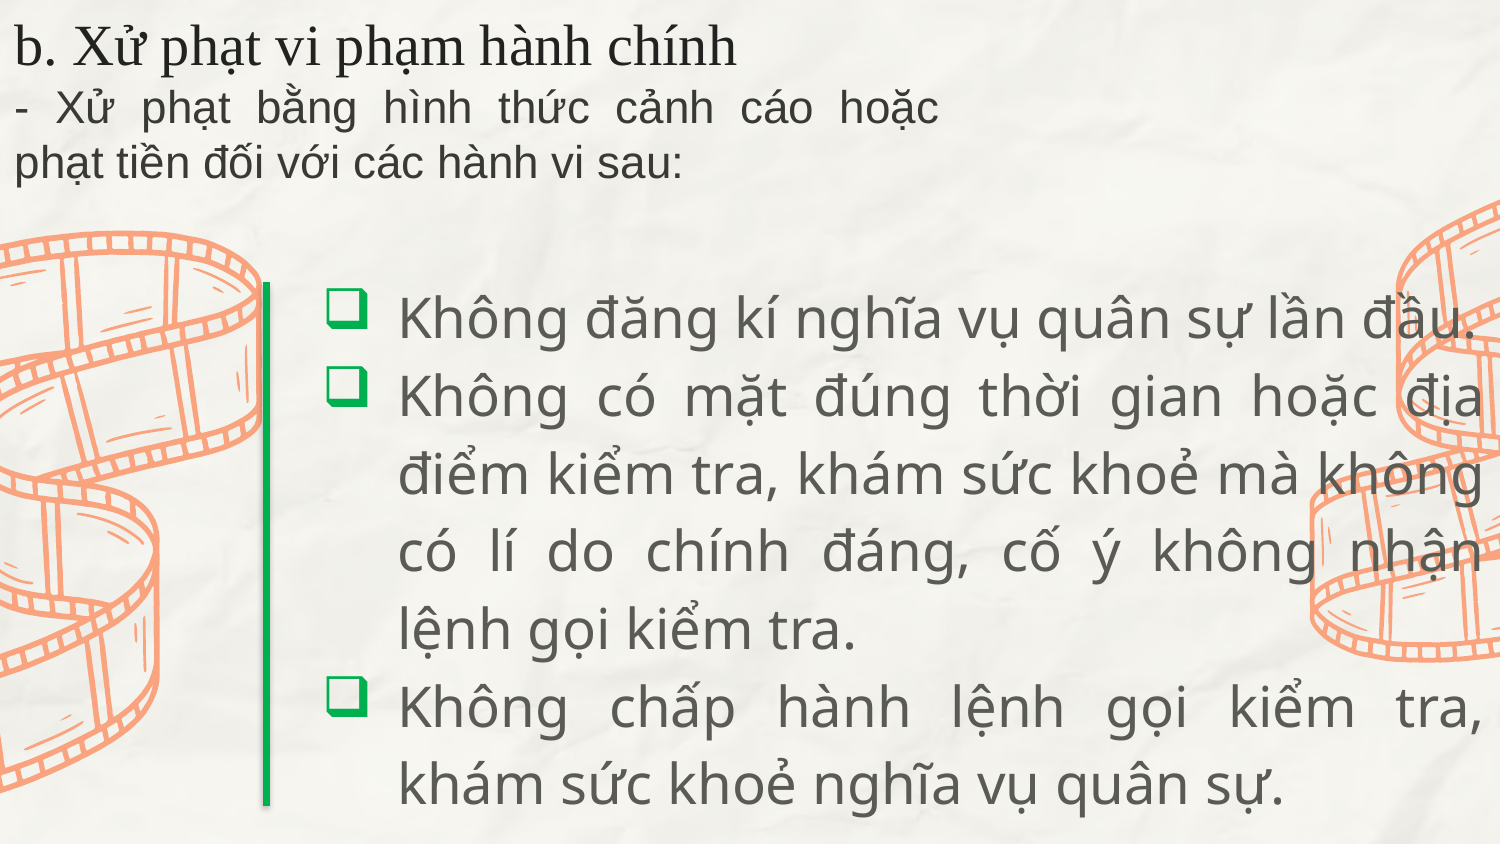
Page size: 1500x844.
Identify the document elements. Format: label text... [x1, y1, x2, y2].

text_box Không đăng kí nghĩa vụ quân sự lần đầu. Không có mặt đúng thời gian hoặc địa điểm kiểm tra, khám sức khoẻ mà không có lí do chính đáng, cố ý không nhận lệnh gọi kiểm tra. Không chấp hành lệnh gọi kiểm tra, khám sức khoẻ nghĩa vụ quân sự. [284, 257, 1500, 639]
text_box b. Xử phạt vi phạm hành chính - Xử phạt bằng hình thức cảnh cáo hoặc phạt tiền đối với các hành vi sau: [0, 0, 955, 195]
